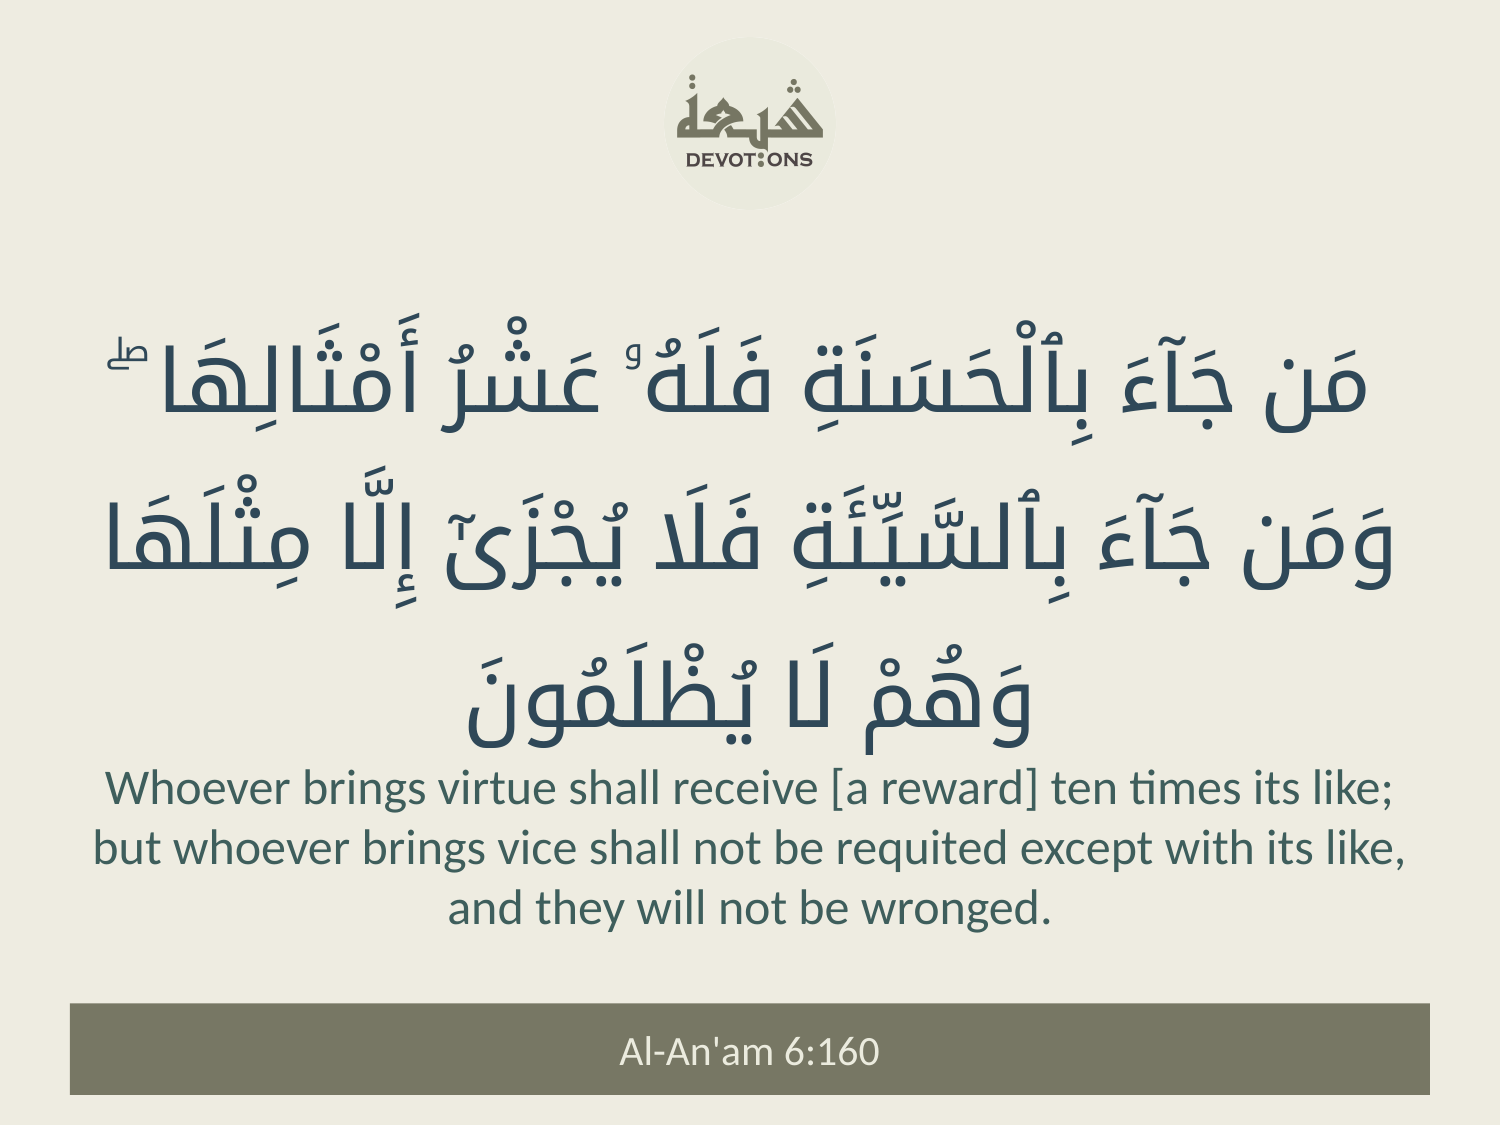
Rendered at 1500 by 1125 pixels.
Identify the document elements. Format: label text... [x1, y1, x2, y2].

picture [656, 29, 844, 203]
list Al-An'am 6:160 [69, 1003, 1430, 1095]
list مَن جَآءَ بِٱلْحَسَنَةِ فَلَهُۥ عَشْرُ أَمْثَالِهَا ۖ وَمَن جَآءَ بِٱلسَّيِّئَةِ فَلَا يُجْزَىٰٓ إِلَّا مِثْلَهَا وَهُمْ لَا يُظْلَمُونَ Whoever brings virtue shall receive [a reward] ten times its like; but whoever brings vice shall not be requited except with its like, and they will not be wronged. [69, 203, 1430, 1003]
